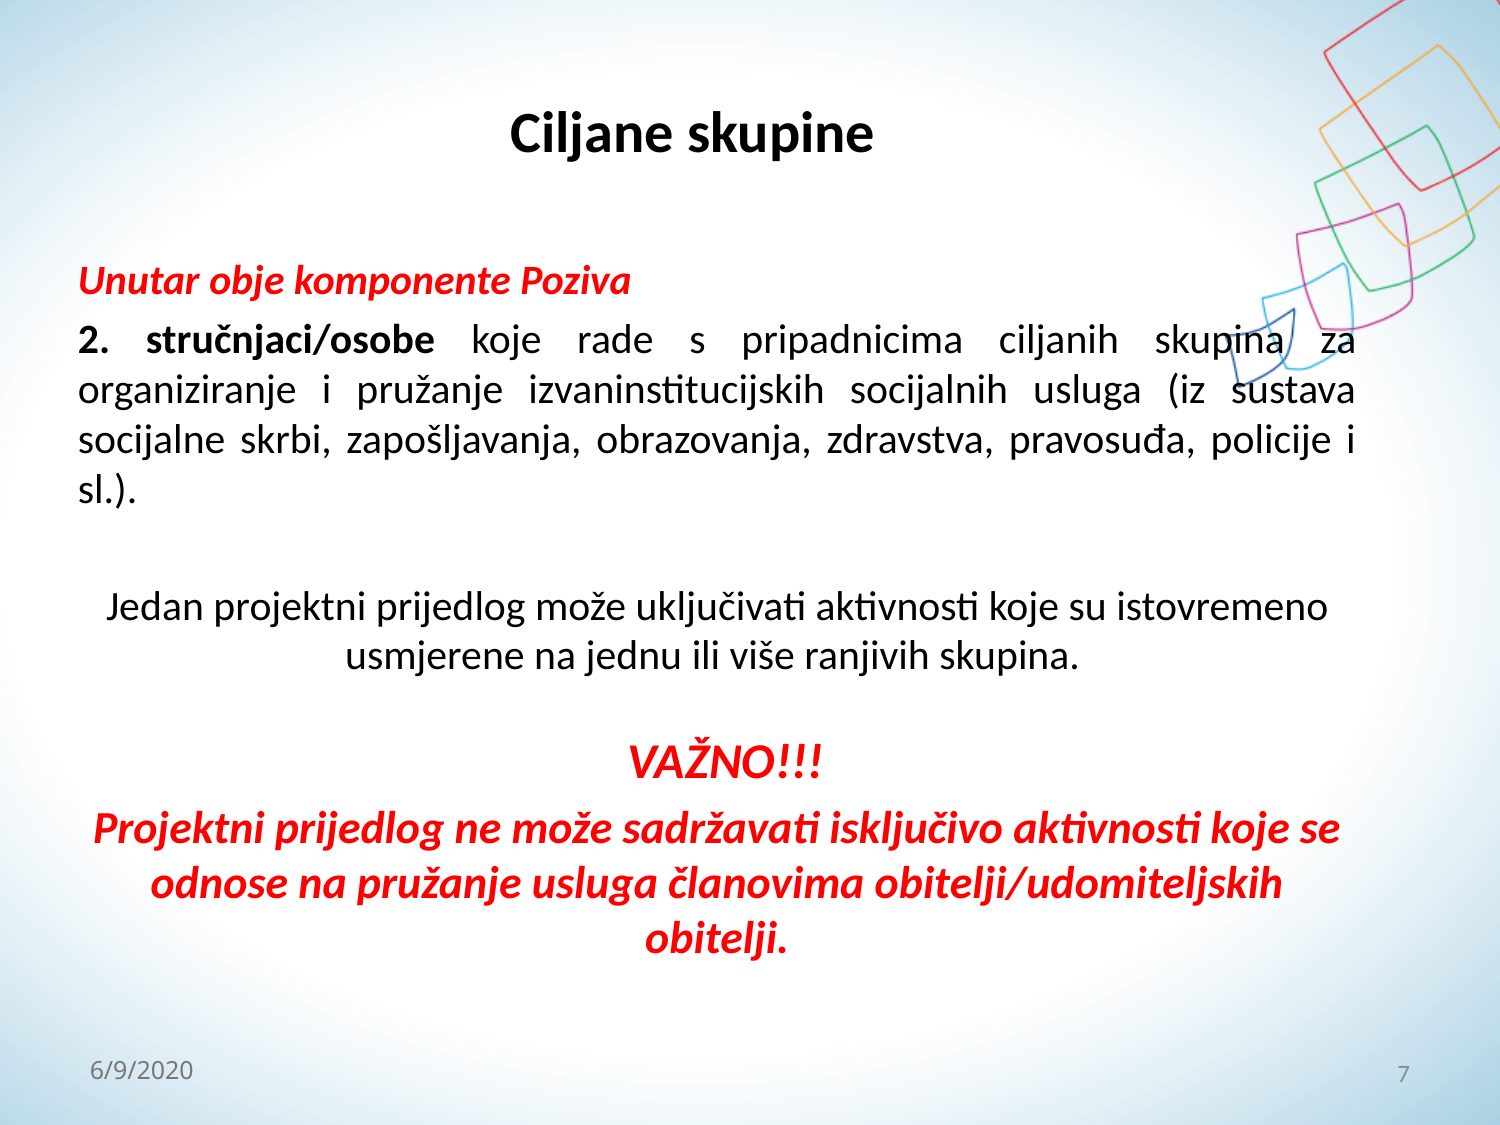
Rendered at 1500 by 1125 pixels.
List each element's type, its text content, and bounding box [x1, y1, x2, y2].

text_box Ciljane skupine [63, 86, 1337, 172]
slide_number 7 [1074, 1042, 1425, 1103]
text_box Unutar obje komponente Poziva 2. stručnjaci/osobe koje rade s pripadnicima ciljanih skupina za organiziranje i pružanje izvaninstitucijskih socijalnih usluga (iz sustava socijalne skrbi, zapošljavanja, obrazovanja, zdravstva, pravosuđa, policije i sl.). Jedan projektni prijedlog može uključivati aktivnosti koje su istovremeno usmjerene na jednu ili više ranjivih skupina. VAŽNO!!! Projektni prijedlog ne može sadržavati isključivo aktivnosti koje se odnose na pružanje usluga članovima obitelji/udomiteljskih obitelji. [63, 187, 1372, 1023]
